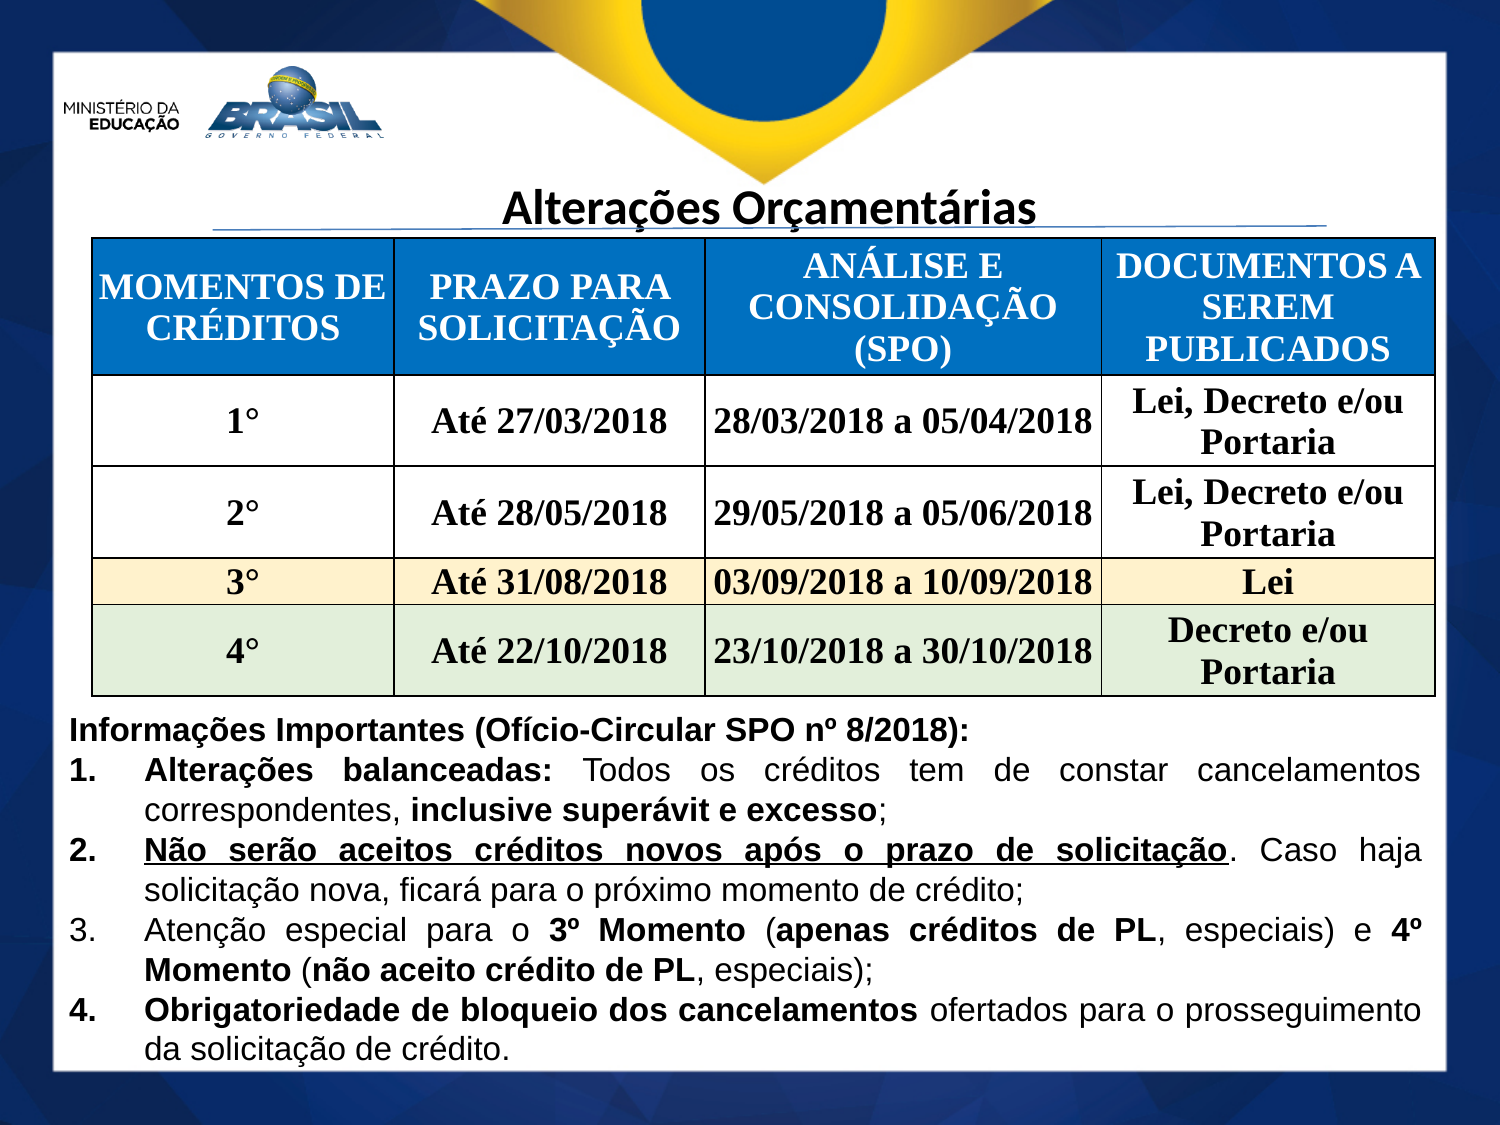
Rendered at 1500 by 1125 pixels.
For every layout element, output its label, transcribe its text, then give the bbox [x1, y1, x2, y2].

table_header DOCUMENTOS A SEREM PUBLICADOS [1102, 239, 1434, 374]
table_cell 28/03/2018 a 05/04/2018 [706, 376, 1101, 465]
table_cell Lei, Decreto e/ou Portaria [1102, 467, 1434, 557]
table_cell 2° [93, 467, 393, 557]
table_header PRAZO PARA SOLICITAÇÃO [395, 239, 704, 374]
table_cell 03/09/2018 a 10/09/2018 [706, 559, 1101, 604]
table_cell 29/05/2018 a 05/06/2018 [706, 467, 1101, 557]
picture [0, 0, 1500, 1125]
table_cell 1° [93, 376, 393, 465]
table_cell Decreto e/ou Portaria [1102, 605, 1434, 695]
table_cell 4° [93, 605, 393, 695]
text_box Alterações Orçamentárias [188, 167, 1351, 237]
text_box Informações Importantes (Ofício-Circular SPO nº 8/2018): Alterações balanceadas: Todos os créditos tem de constar cancelamentos correspondentes, inclusive superávit e excesso; Não serão aceitos créditos novos após o prazo de solicitação. Caso haja solicitação nova, ficará para o próximo momento de crédito; Atenção especial para o 3º Momento (apenas créditos de PL, especiais) e 4º Momento (não aceito crédito de PL, especiais); Obrigatoriedade de bloqueio dos cancelamentos ofertados para o prosseguimento da solicitação de crédito. [54, 700, 1437, 1075]
table_header ANÁLISE E CONSOLIDAÇÃO (SPO) [706, 239, 1101, 374]
table_cell Até 28/05/2018 [395, 467, 704, 557]
table_cell Até 27/03/2018 [395, 376, 704, 465]
table_cell Até 22/10/2018 [395, 605, 704, 695]
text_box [212, 225, 1327, 231]
table_header MOMENTOS DE CRÉDITOS [93, 239, 393, 374]
table_cell 3° [93, 559, 393, 604]
table_cell Até 31/08/2018 [395, 559, 704, 604]
table_cell Lei [1102, 559, 1434, 604]
table_cell 23/10/2018 a 30/10/2018 [706, 605, 1101, 695]
table_cell Lei, Decreto e/ou Portaria [1102, 376, 1434, 465]
